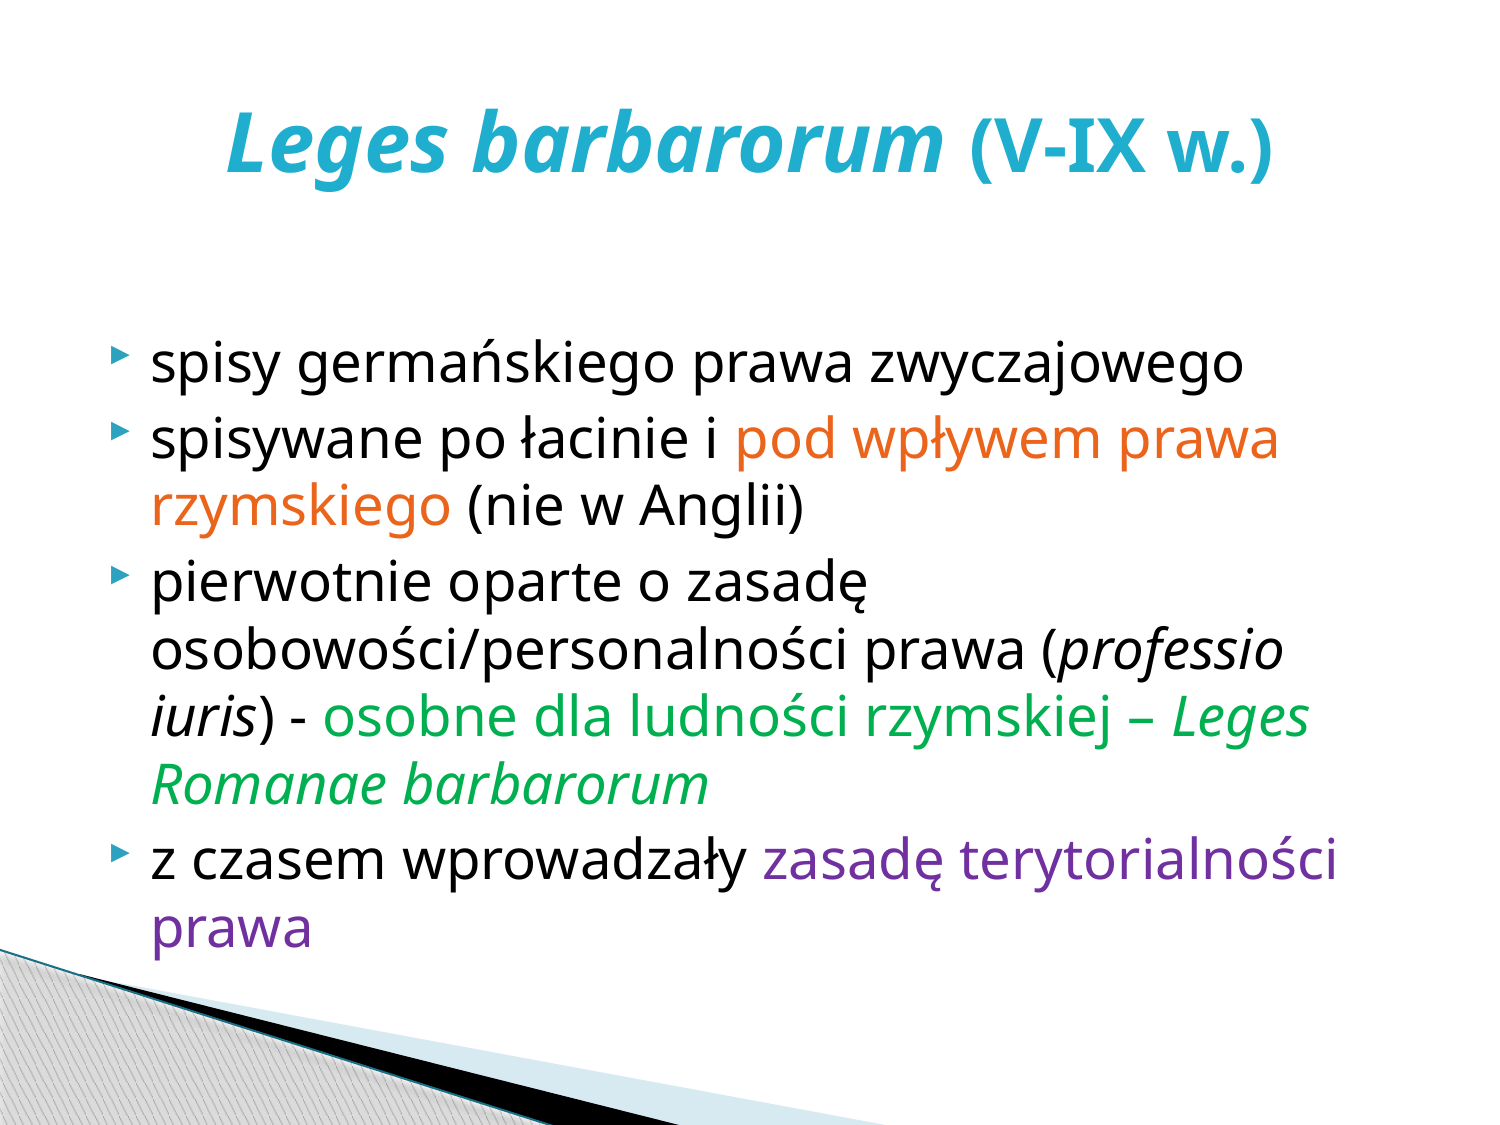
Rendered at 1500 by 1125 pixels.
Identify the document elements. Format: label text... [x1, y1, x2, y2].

title Leges barbarorum (V-IX w.) [75, 45, 1425, 233]
list spisy germańskiego prawa zwyczajowego spisywane po łacinie i pod wpływem prawa rzymskiego (nie w Anglii) pierwotnie oparte o zasadę osobowości/personalności prawa (professio iuris) - osobne dla ludności rzymskiej – Leges Romanae barbarorum z czasem wprowadzały zasadę terytorialności prawa [75, 242, 1425, 986]
